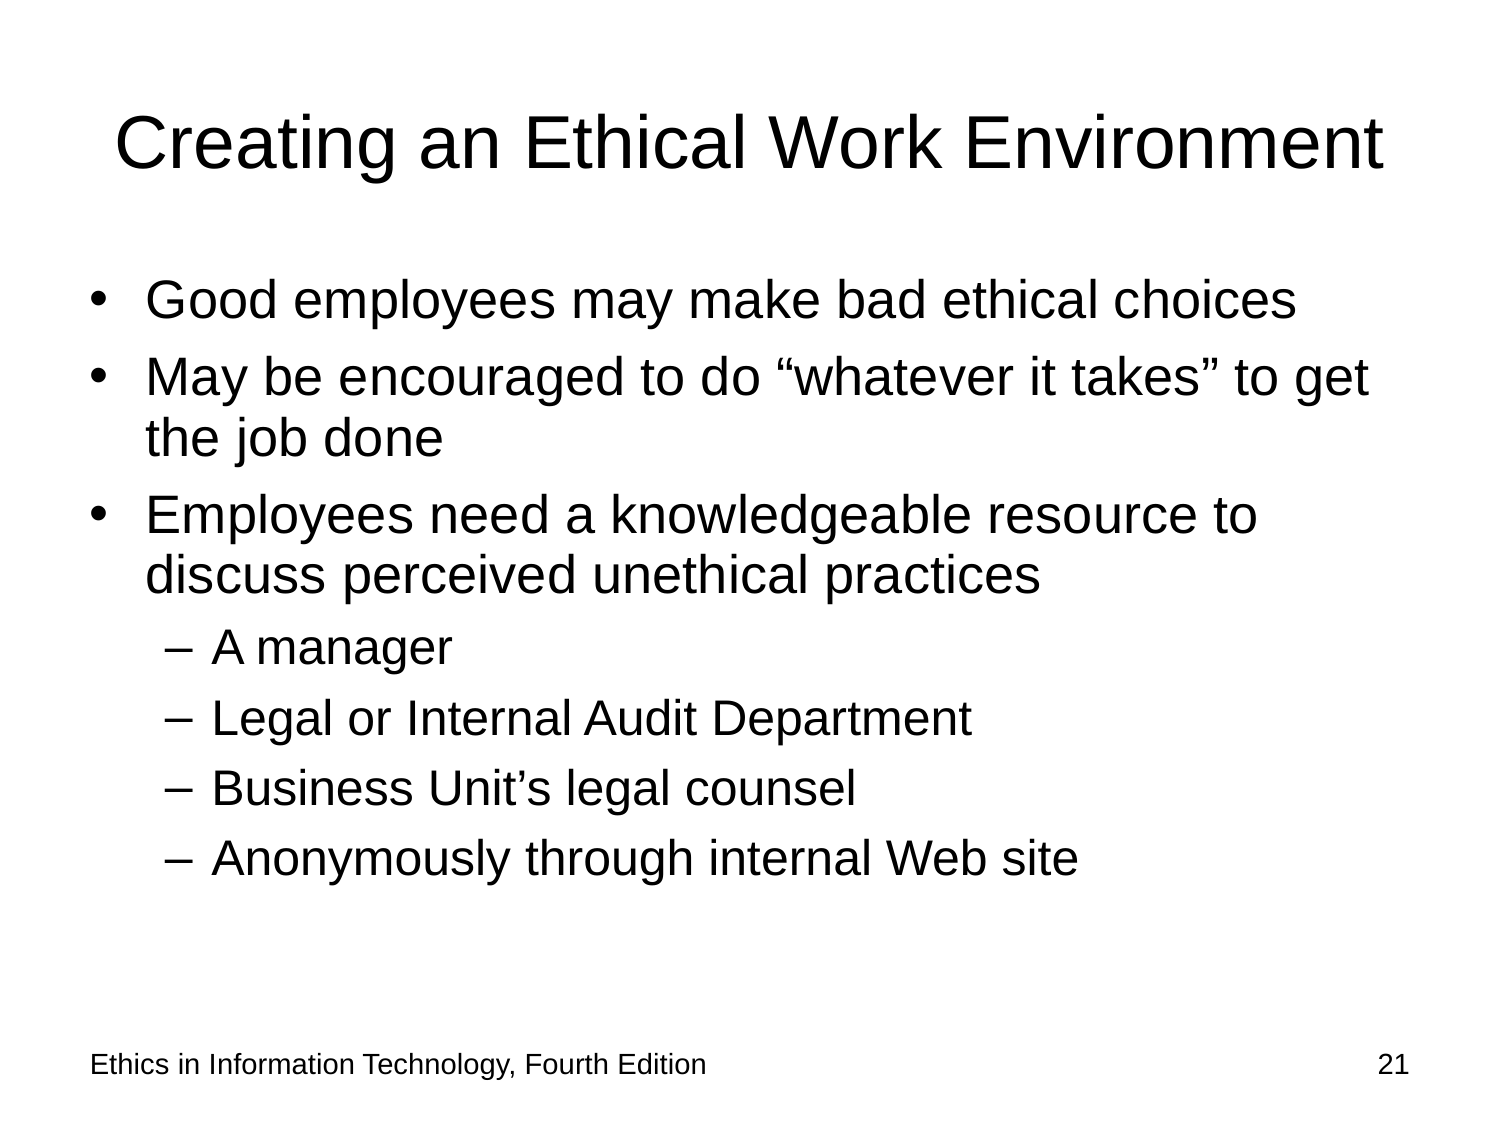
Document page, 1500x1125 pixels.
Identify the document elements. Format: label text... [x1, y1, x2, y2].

list Good employees may make bad ethical choices May be encouraged to do “whatever it takes” to get the job done Employees need a knowledgeable resource to discuss perceived unethical practices A manager Legal or Internal Audit Department Business Unit’s legal counsel Anonymously through internal Web site [74, 262, 1426, 1125]
title Creating an Ethical Work Environment [74, 36, 1426, 241]
